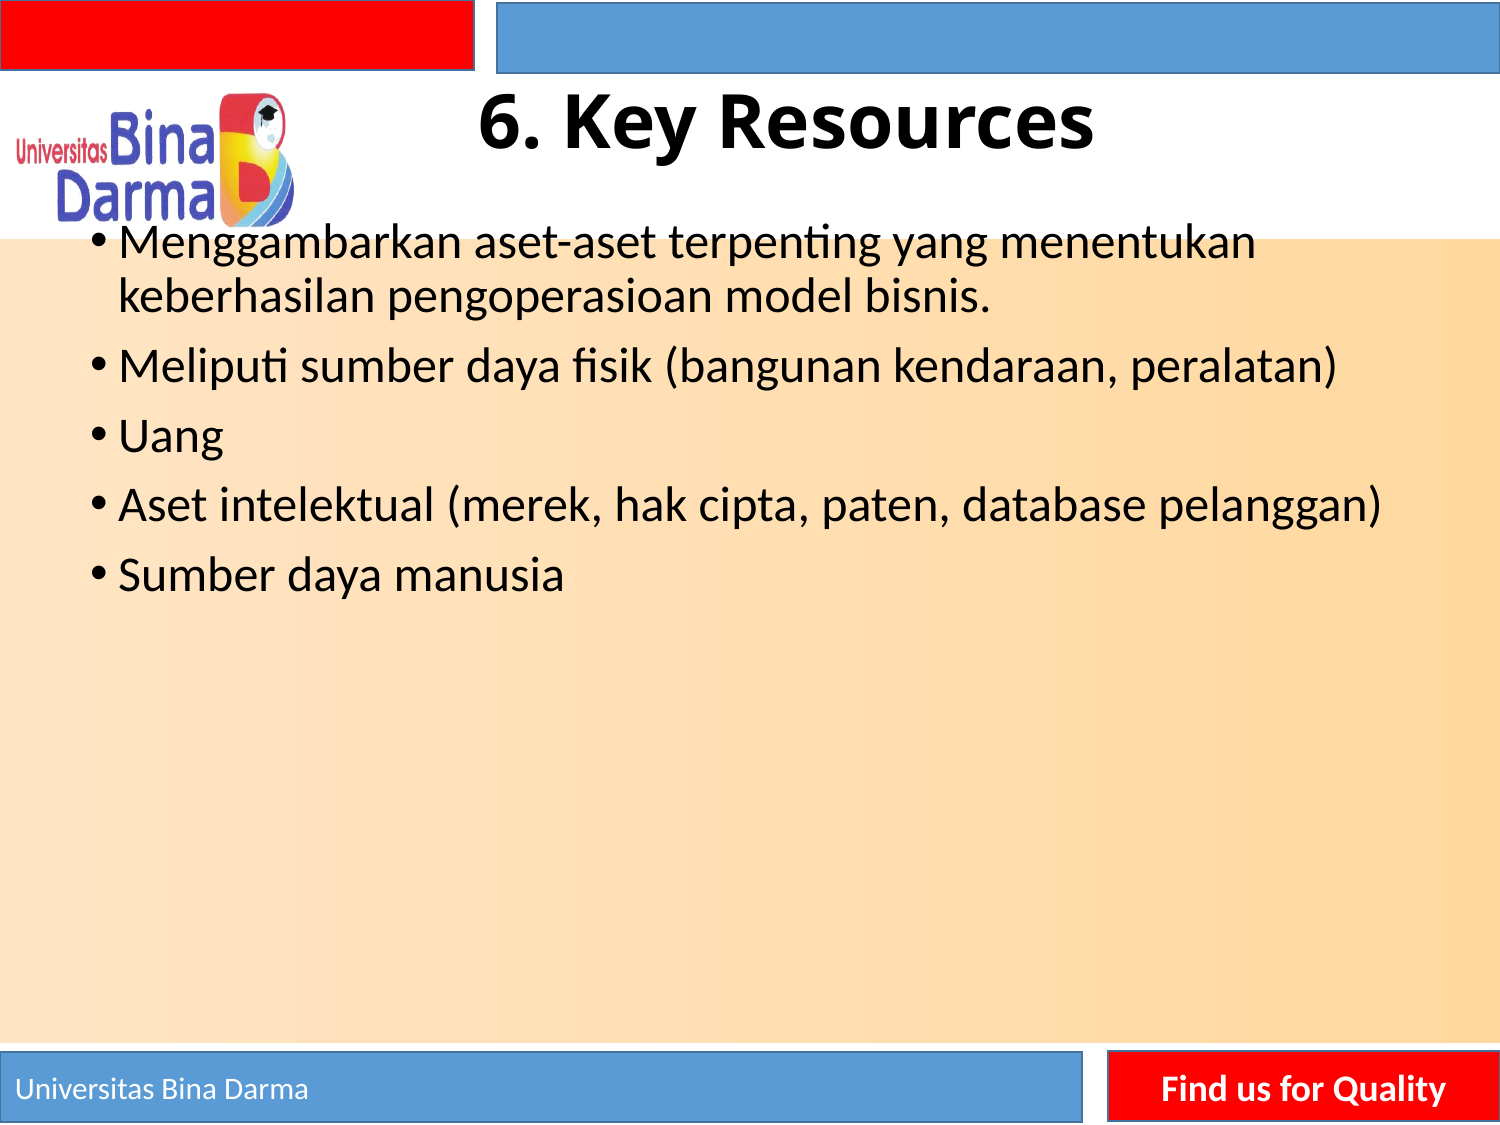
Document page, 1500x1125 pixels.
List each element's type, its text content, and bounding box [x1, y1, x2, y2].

list Menggambarkan aset-aset terpenting yang menentukan keberhasilan pengoperasioan model bisnis. Meliputi sumber daya fisik (bangunan kendaraan, peralatan) Uang Aset intelektual (merek, hak cipta, paten, database pelanggan) Sumber daya manusia [75, 208, 1425, 951]
title 6. Key Resources [112, 30, 1463, 219]
picture [13, 89, 112, 231]
